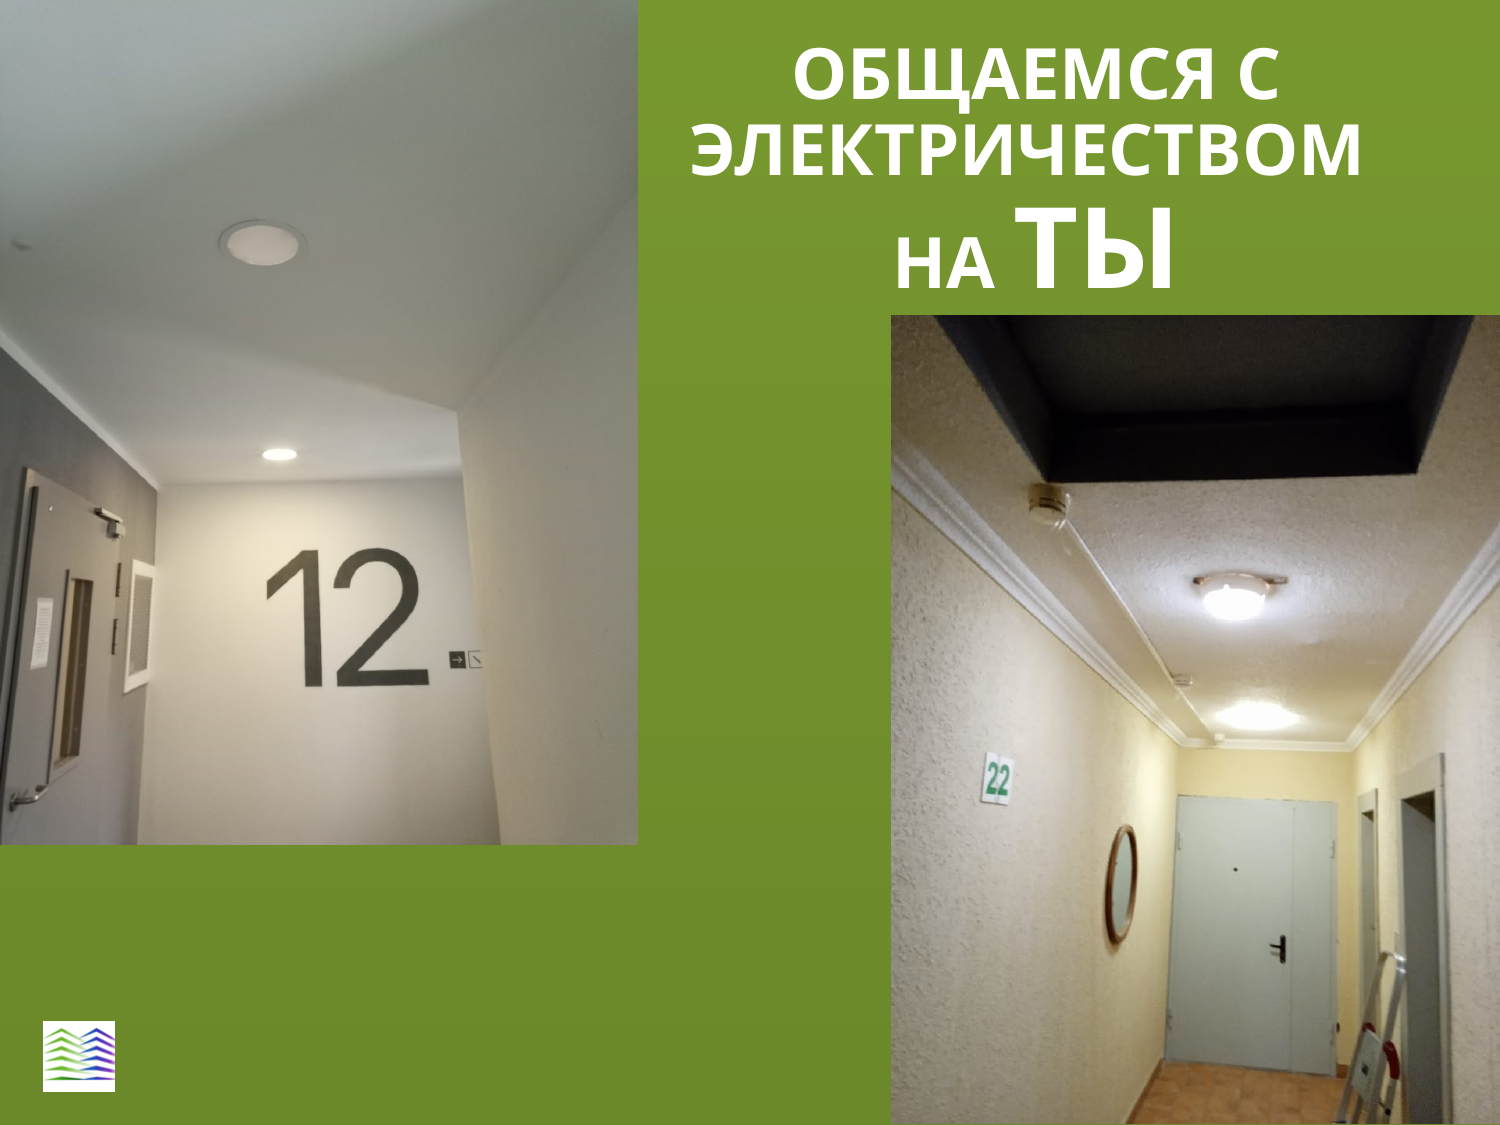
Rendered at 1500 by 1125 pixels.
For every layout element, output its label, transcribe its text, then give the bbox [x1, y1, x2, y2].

picture [43, 1021, 116, 1092]
title Общаемся с электричеством на ты [639, 0, 1500, 351]
picture [890, 314, 1500, 1125]
picture [0, 0, 638, 846]
